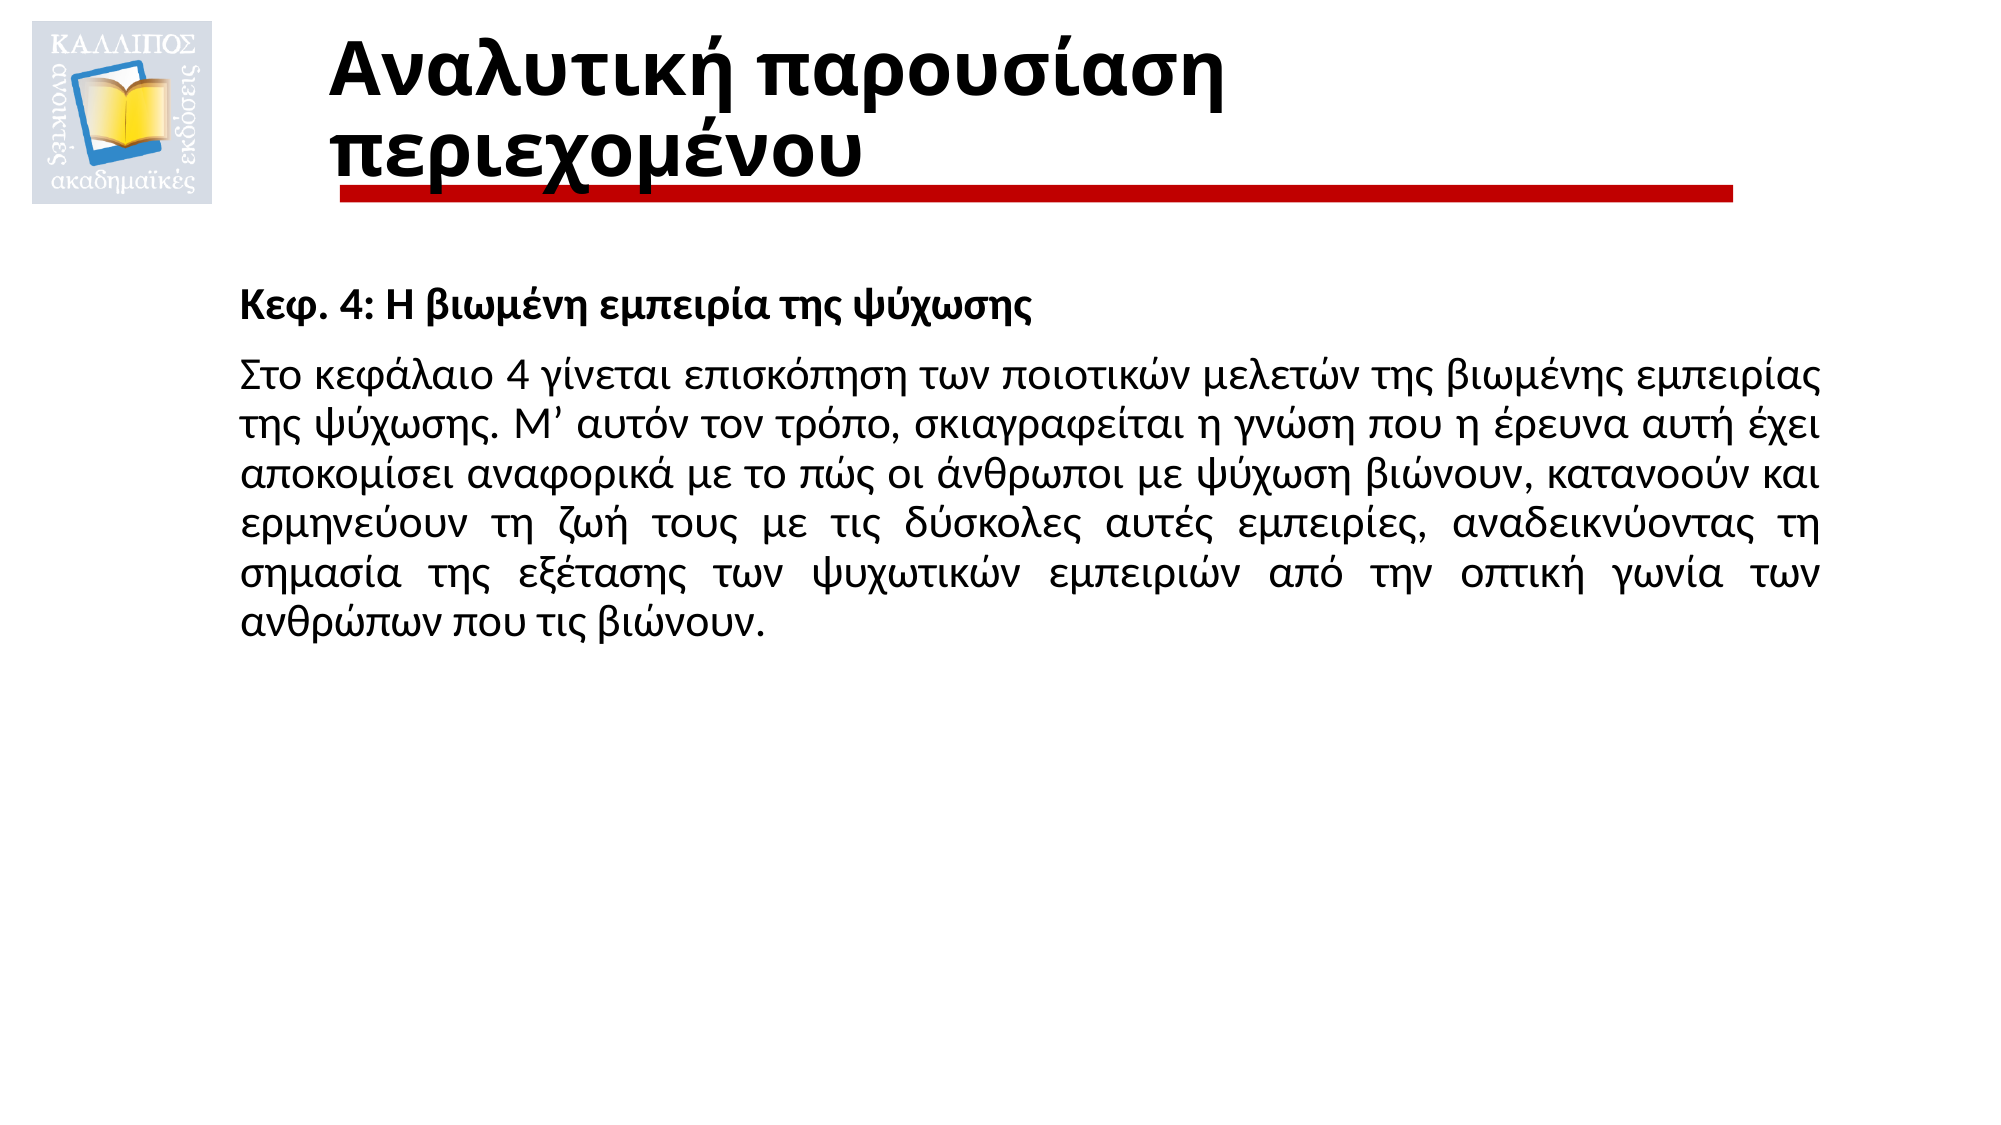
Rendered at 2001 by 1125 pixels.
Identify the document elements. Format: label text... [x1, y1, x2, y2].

list Κεφ. 4: Η βιωμένη εμπειρία της ψύχωσης Στο κεφάλαιο 4 γίνεται επισκόπηση των ποιοτικών μελετών της βιωμένης εμπειρίας της ψύχωσης. Μ’ αυτόν τον τρόπο, σκιαγραφείται η γνώση που η έρευνα αυτή έχει αποκομίσει αναφορικά με το πώς οι άνθρωποι με ψύχωση βιώνουν, κατανοούν και ερμηνεύουν τη ζωή τους με τις δύσκολες αυτές εμπειρίες, αναδεικνύοντας τη σημασία της εξέτασης των ψυχωτικών εμπειριών από την οπτική γωνία των ανθρώπων που τις βιώνουν. [225, 272, 1837, 997]
picture [32, 21, 212, 204]
title Αναλυτική παρουσίαση περιεχομένου [314, 17, 1736, 206]
